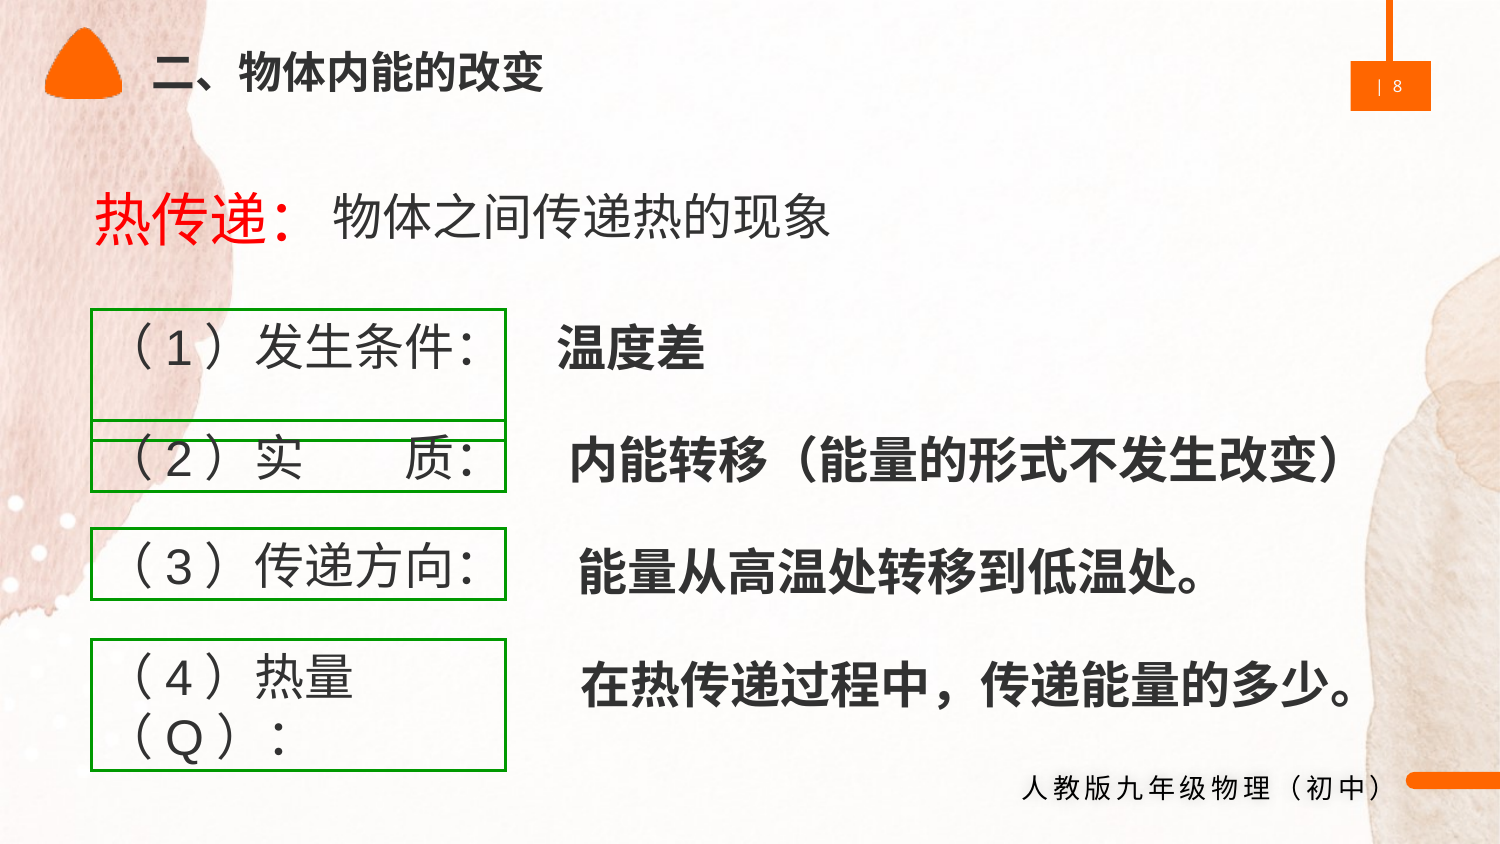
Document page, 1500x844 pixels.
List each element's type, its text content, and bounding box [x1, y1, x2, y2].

text_box 二、物体内能的改变 [139, 39, 557, 103]
text_box 热传递： [93, 182, 327, 253]
text_box 能量从高温处转移到低温处。 [577, 540, 1228, 601]
text_box 在热传递过程中，传递能量的多少。 [580, 653, 1381, 714]
text_box 内能转移（能量的形式不发生改变） [568, 428, 1370, 489]
text_box （1）发生条件： [91, 309, 506, 420]
picture [0, 0, 1500, 844]
text_box （3）传递方向： [91, 528, 506, 600]
text_box 物体之间传递热的现象 [332, 185, 833, 246]
text_box 温度差 [556, 316, 707, 378]
text_box （2）实 质： [91, 420, 506, 492]
text_box （4）热量（Q）： [91, 639, 506, 771]
